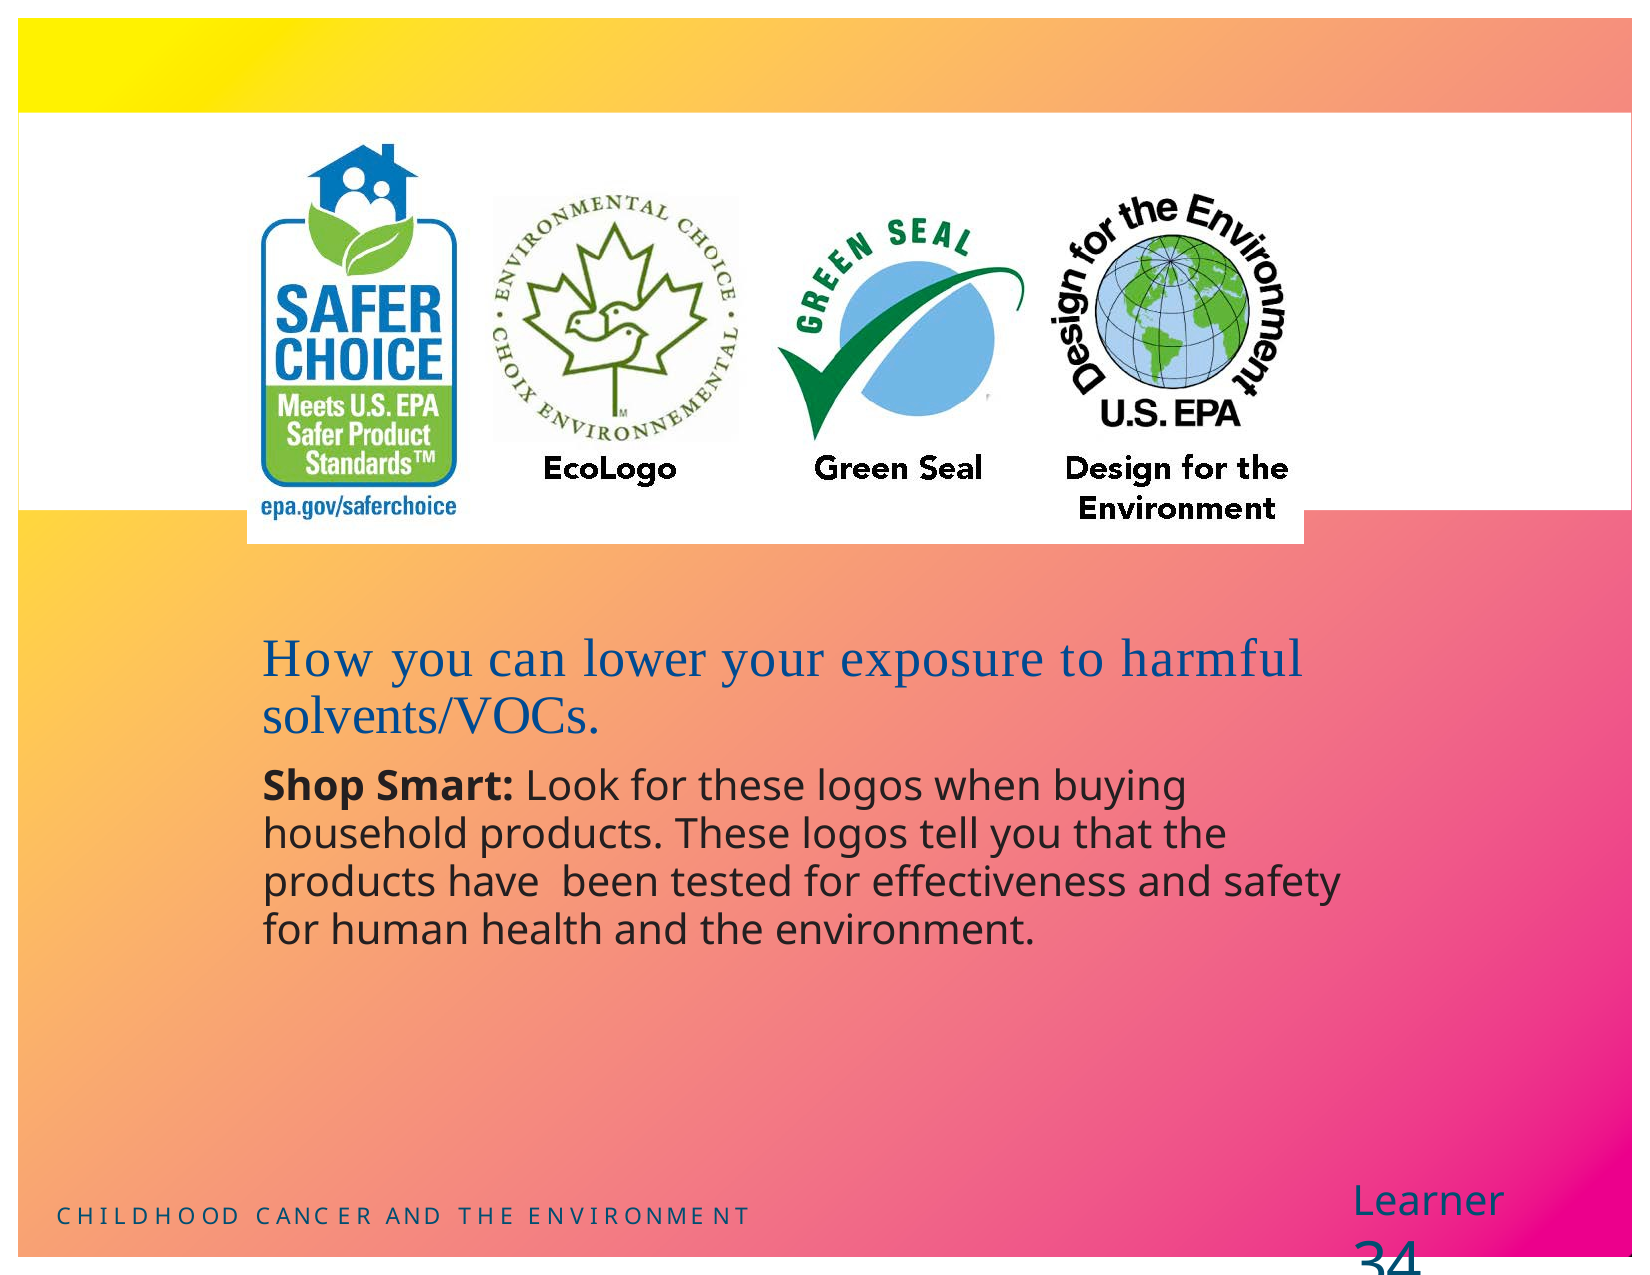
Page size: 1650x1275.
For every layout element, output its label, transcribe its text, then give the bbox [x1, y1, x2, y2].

text_box C H I L D H O OD C ANC E R AND T H E E N V I R ONME N T [54, 1199, 850, 1230]
text_box [18, 112, 1632, 511]
picture [18, 18, 1632, 112]
text_box Learner 34 [1350, 1171, 1594, 1275]
text_box How you can lower your exposure to harmful solvents/VOCs. Shop Smart: Look for these logos when buying household products. These logos tell you that the products have been tested for effectiveness and safety for human health and the environment. [260, 618, 1352, 953]
picture [18, 116, 1632, 1257]
